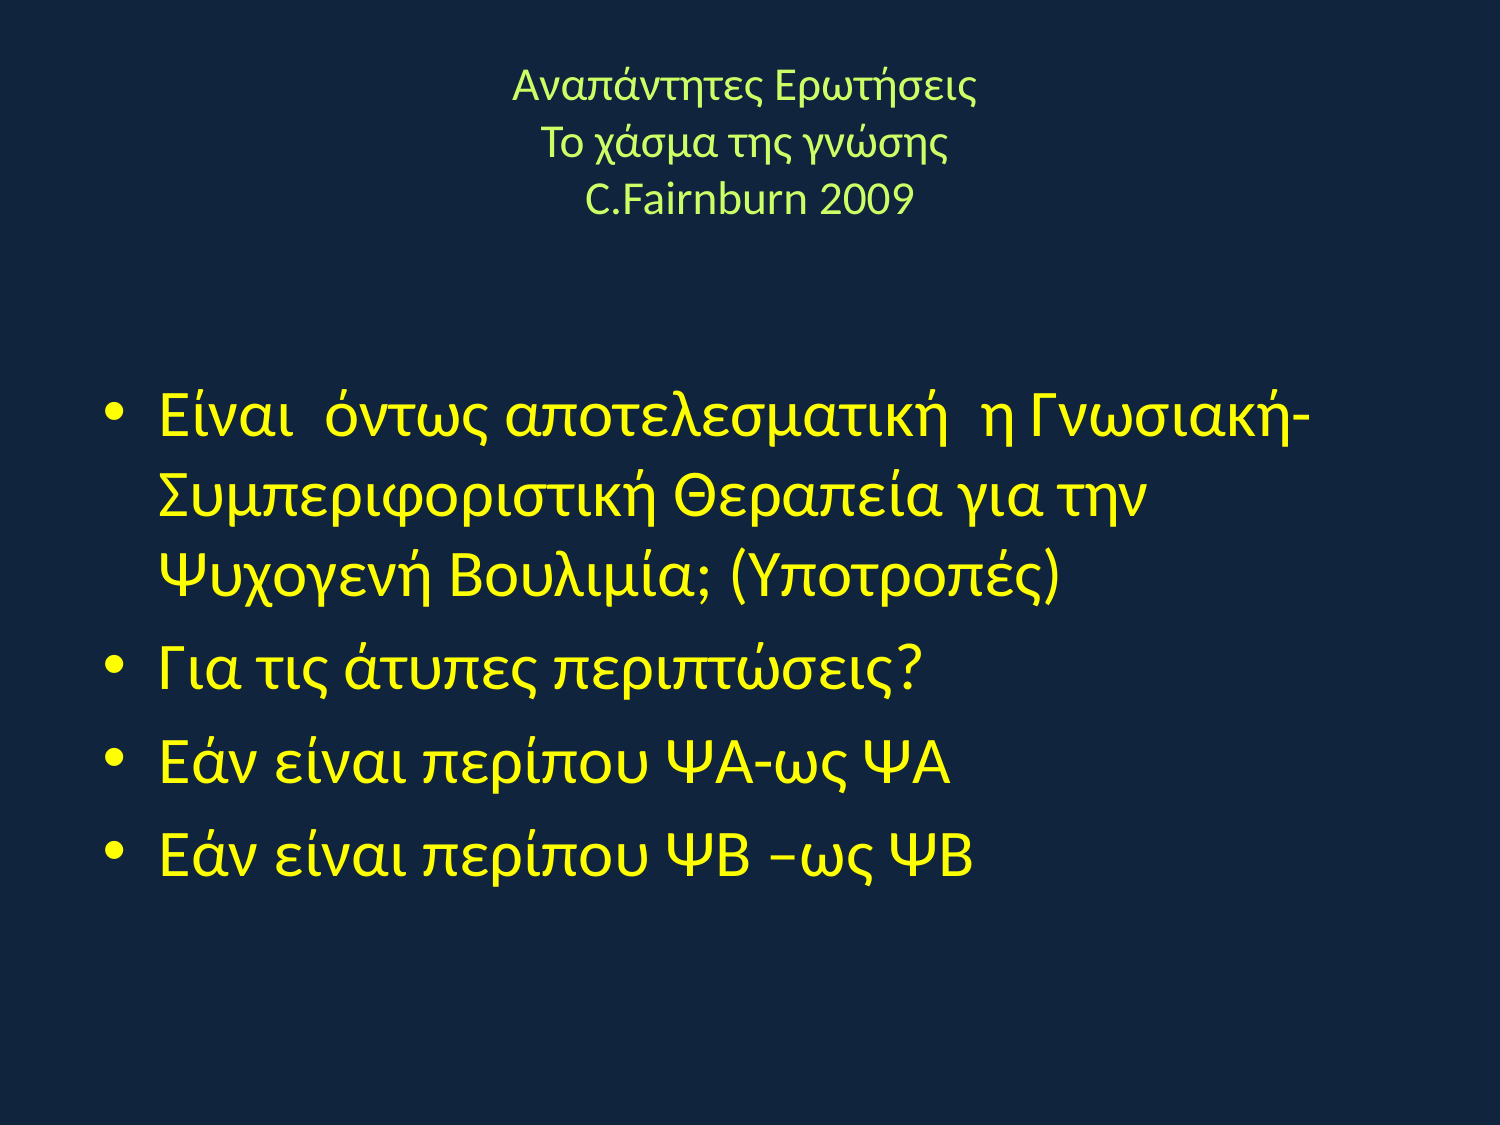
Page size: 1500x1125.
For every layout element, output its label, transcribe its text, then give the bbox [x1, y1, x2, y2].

title Αναπάντητες Ερωτήσεις Το χάσμα της γνώσης C.Fairnburn 2009 [75, 45, 1425, 233]
list Είναι όντως αποτελεσματική η Γνωσιακή-Συμπεριφοριστική Θεραπεία για την Ψυχογενή Βουλιμία; (Υποτροπές) Για τις άτυπες περιπτώσεις? Εάν είναι περίπου ΨΑ-ως ΨΑ Εάν είναι περίπου ΨΒ –ως ΨΒ [87, 362, 1363, 1038]
